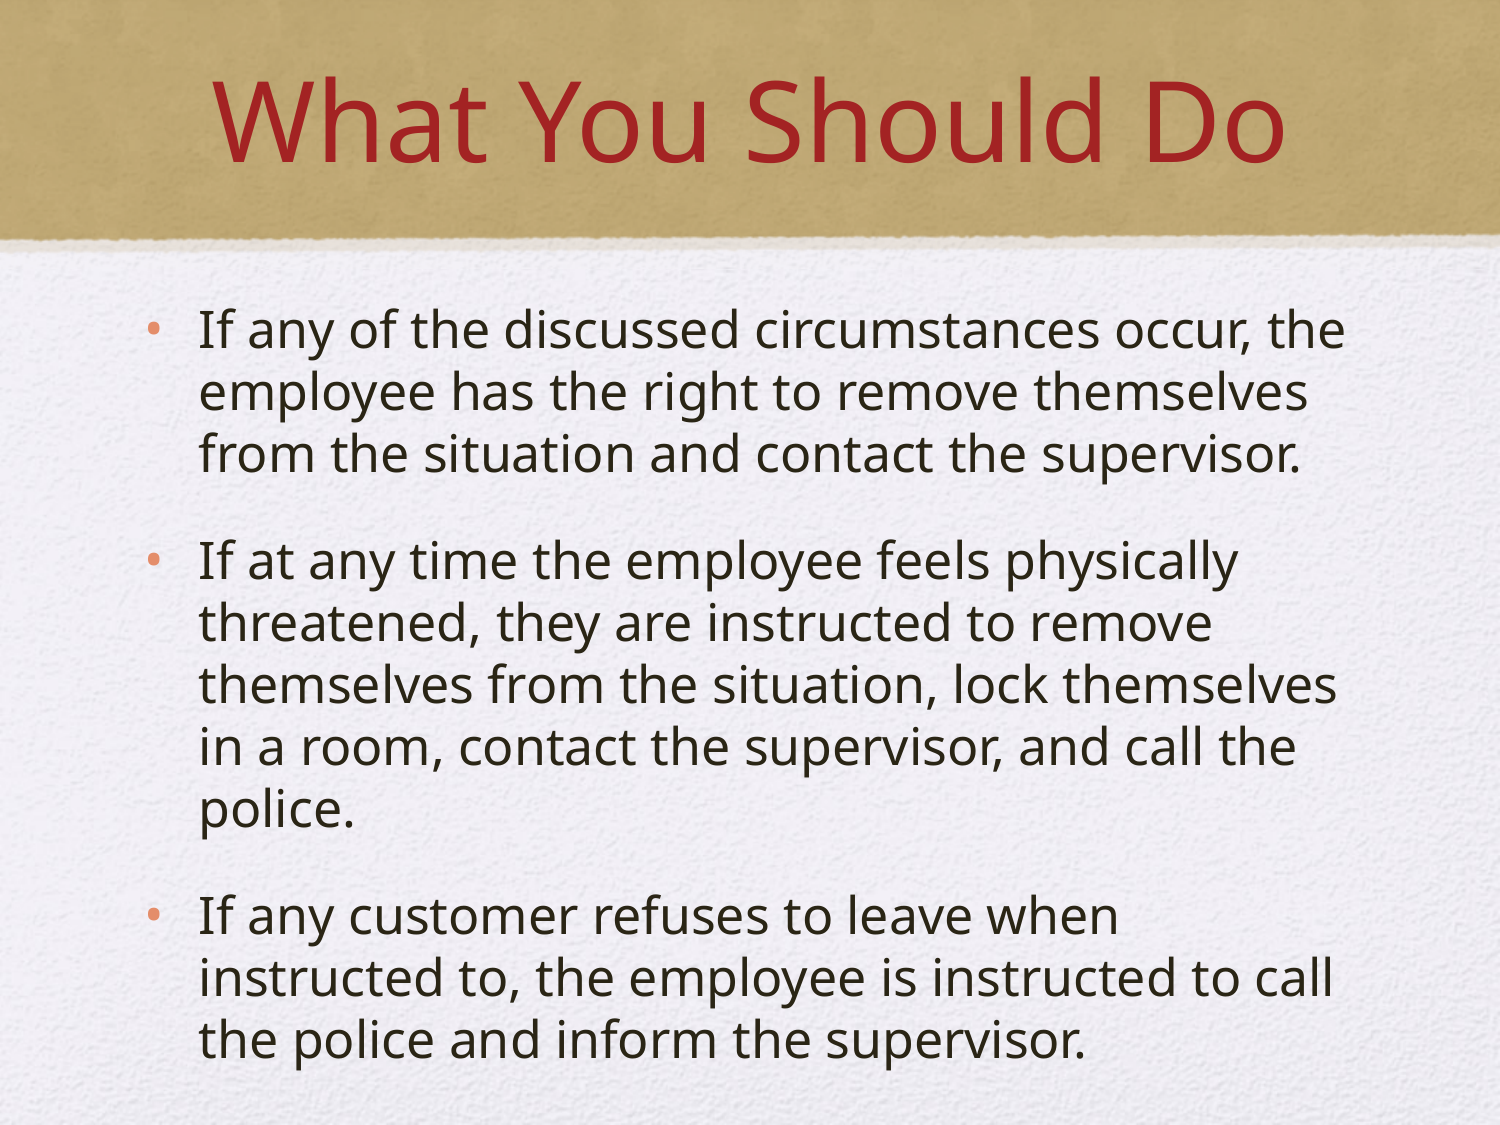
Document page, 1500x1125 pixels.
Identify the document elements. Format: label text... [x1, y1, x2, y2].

title What You Should Do [129, 6, 1372, 239]
list If any of the discussed circumstances occur, the employee has the right to remove themselves from the situation and contact the supervisor. If at any time the employee feels physically threatened, they are instructed to remove themselves from the situation, lock themselves in a room, contact the supervisor, and call the police. If any customer refuses to leave when instructed to, the employee is instructed to call the police and inform the supervisor. [129, 288, 1372, 1091]
picture [0, 225, 1500, 1125]
